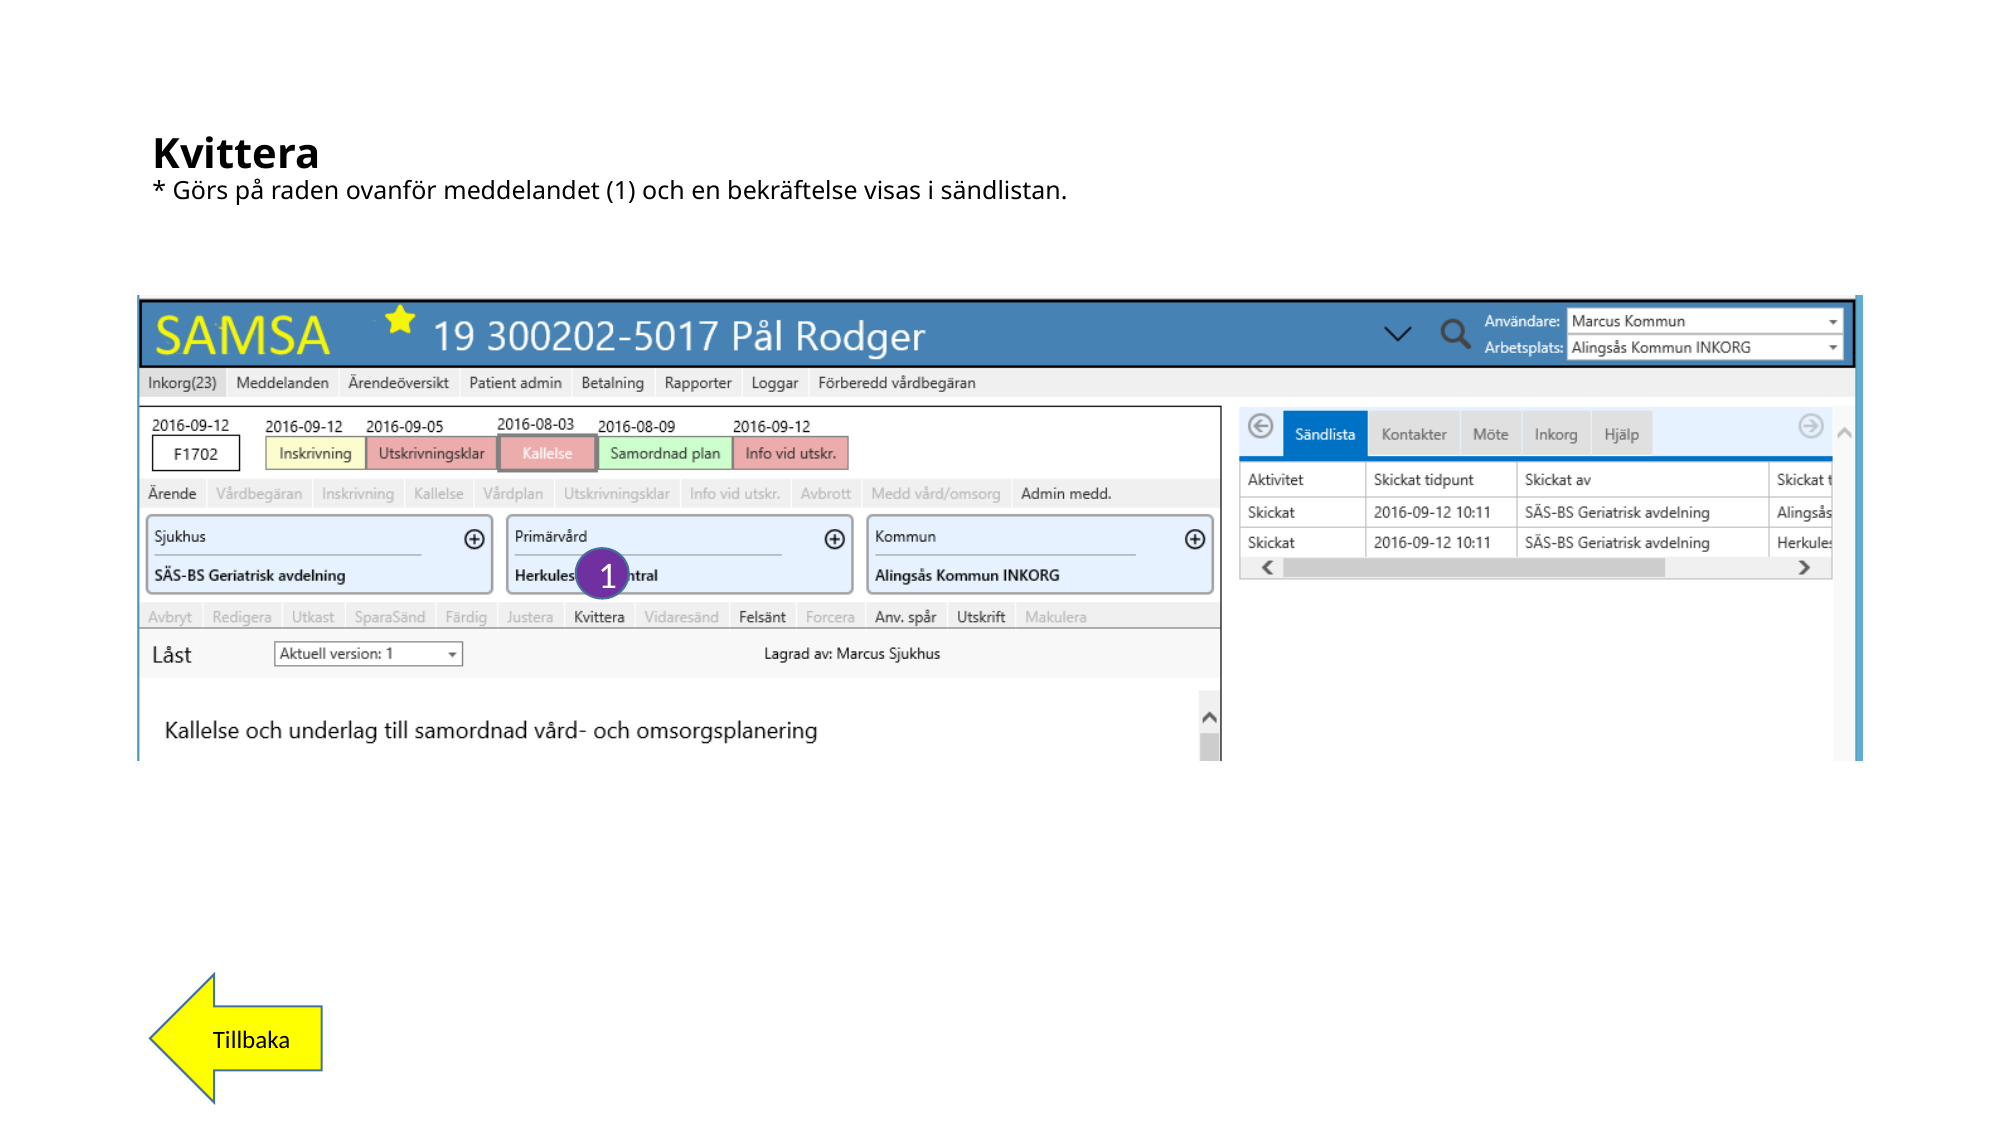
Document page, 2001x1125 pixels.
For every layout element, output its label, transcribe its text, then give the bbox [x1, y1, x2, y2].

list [137, 295, 1863, 761]
title Kvittera * Görs på raden ovanför meddelandet (1) och en bekräftelse visas i sändlistan. [137, 59, 1863, 278]
text_box Tillbaka [148, 971, 323, 1106]
